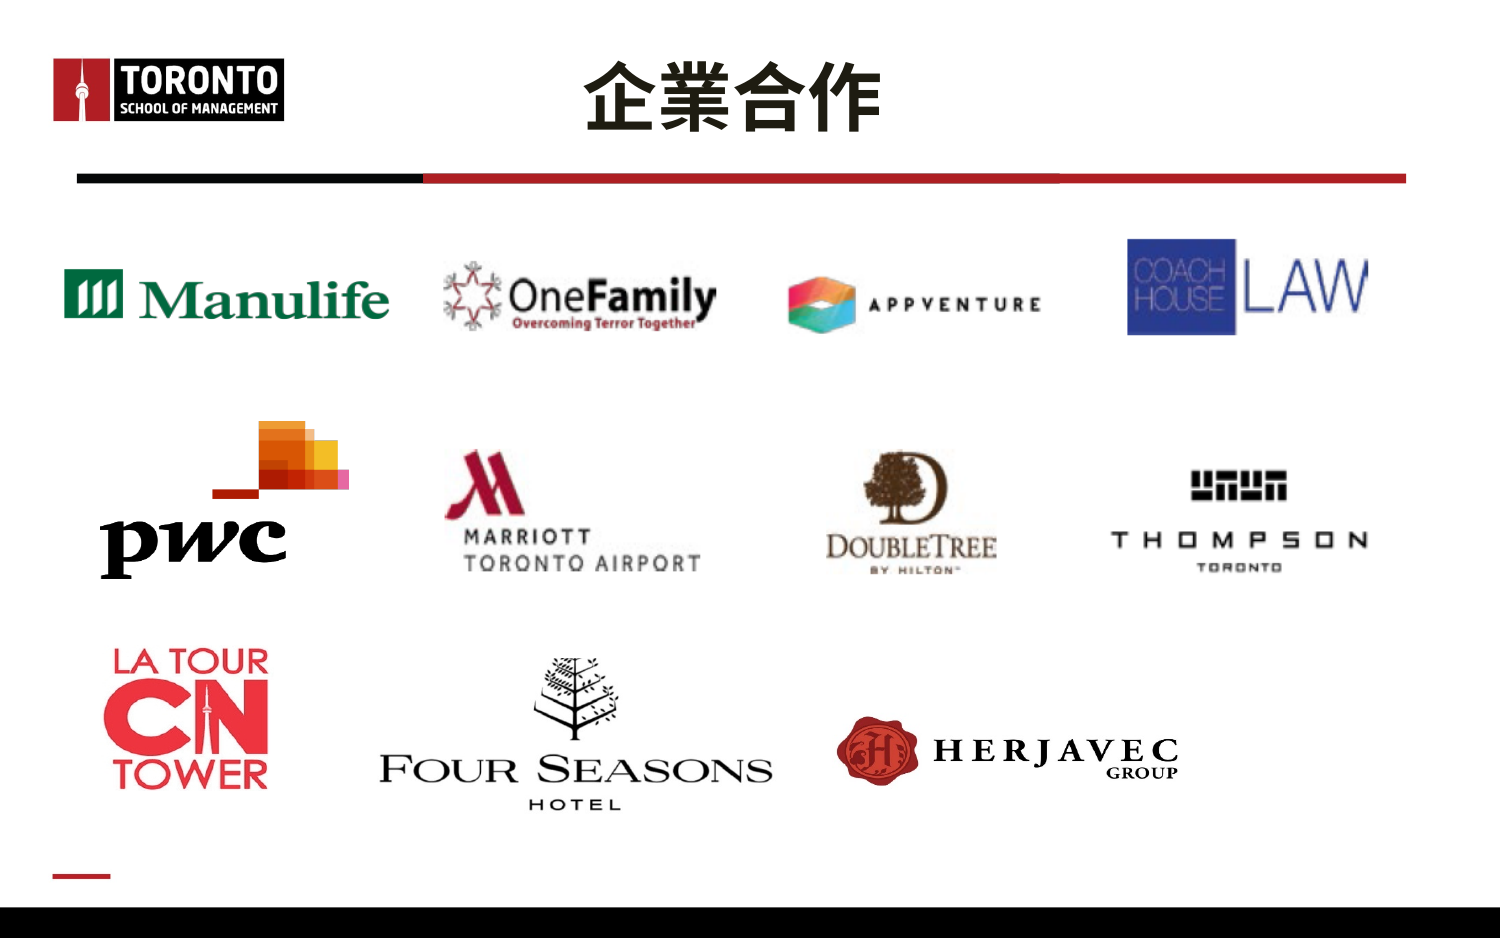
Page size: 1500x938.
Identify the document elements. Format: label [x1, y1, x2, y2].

picture [0, 0, 1500, 938]
text_box [76, 173, 1407, 184]
